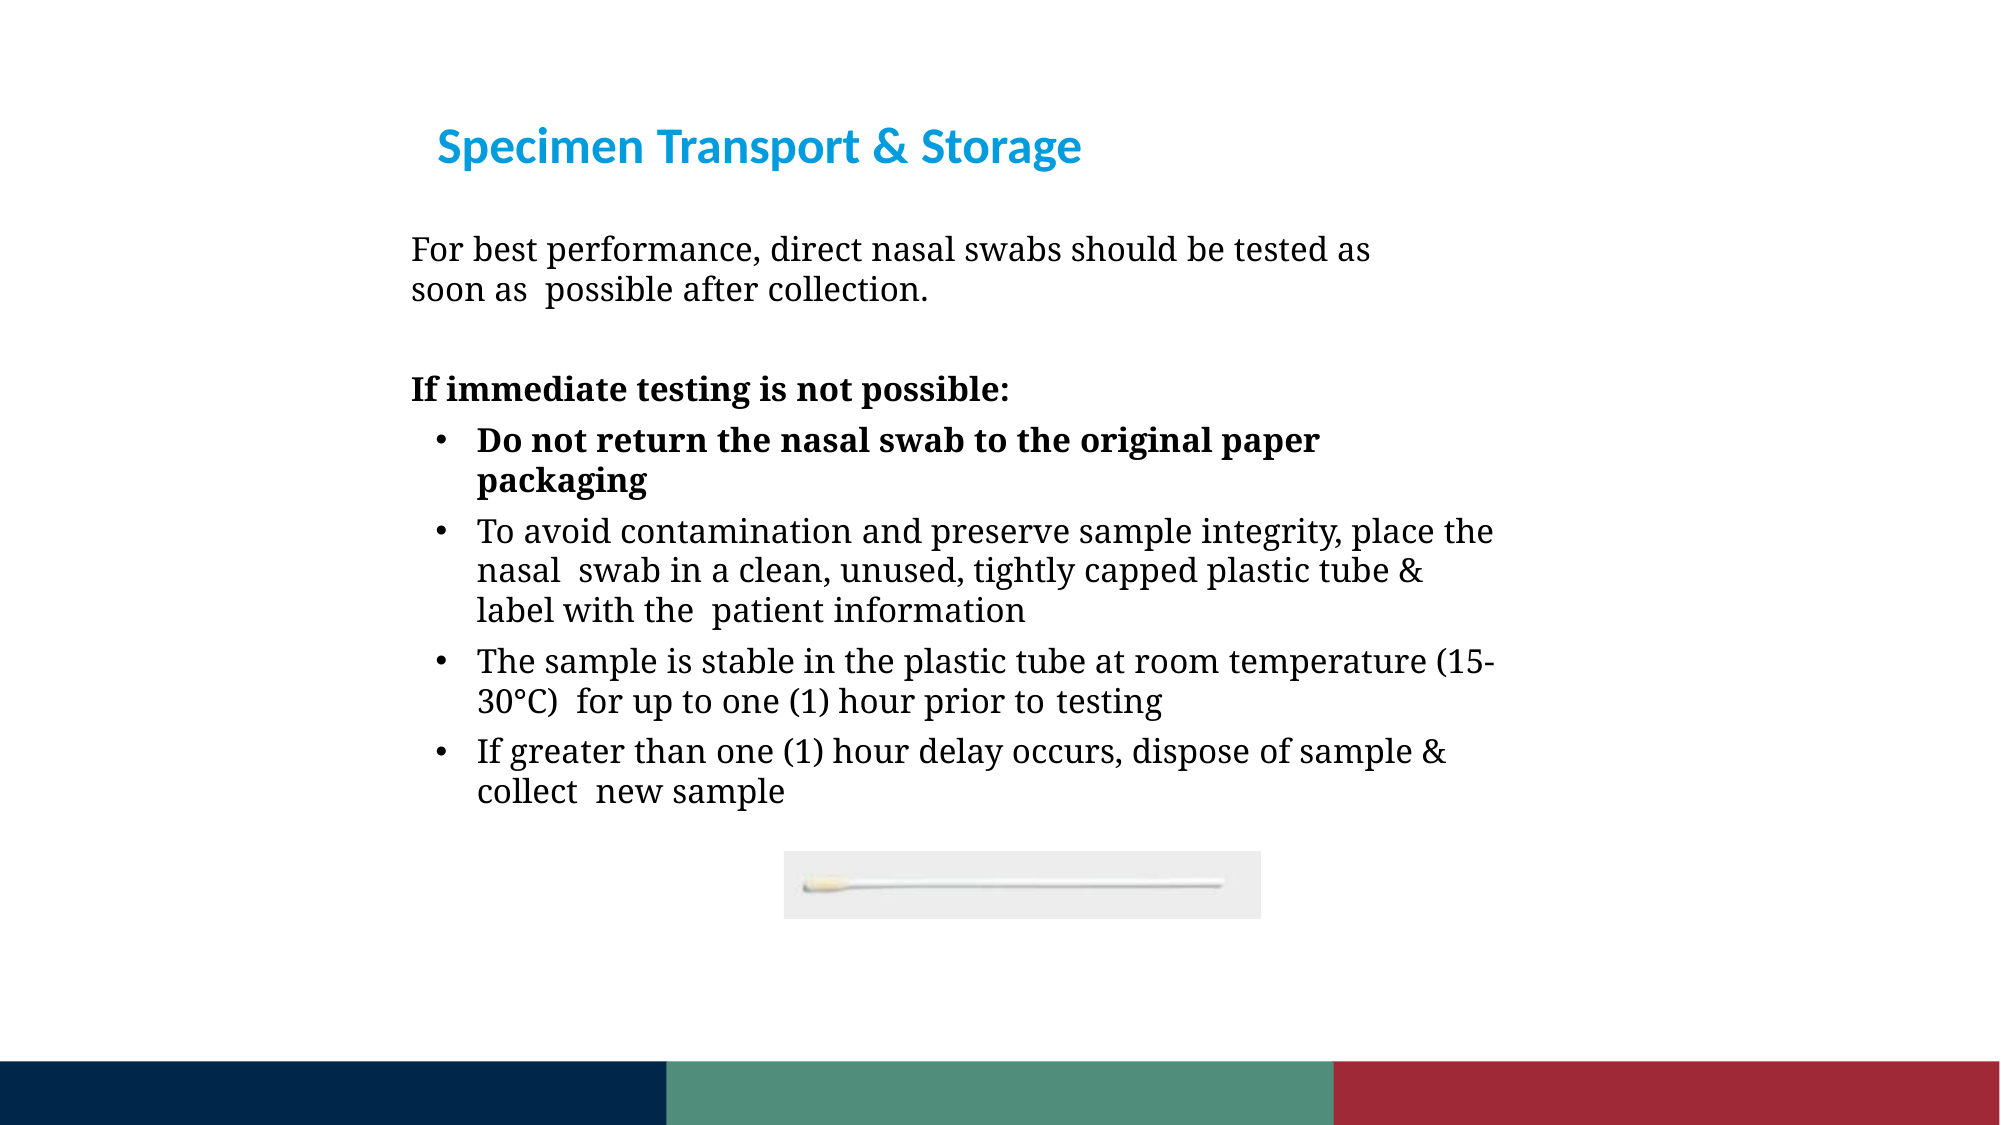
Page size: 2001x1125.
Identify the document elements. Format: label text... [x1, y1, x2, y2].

slide_number 16 [1188, 891, 1568, 1125]
text_box [783, 851, 1261, 919]
text_box For best performance, direct nasal swabs should be tested as soon as possible after collection. If immediate testing is not possible: Do not return the nasal swab to the original paper packaging To avoid contamination and preserve sample integrity, place the nasal swab in a clean, unused, tightly capped plastic tube & label with the patient information The sample is stable in the plastic tube at room temperature (15-30°C) for up to one (1) hour prior to testing If greater than one (1) hour delay occurs, dispose of sample & collect new sample [409, 226, 1508, 811]
title Specimen Transport & Storage [409, 47, 1109, 226]
